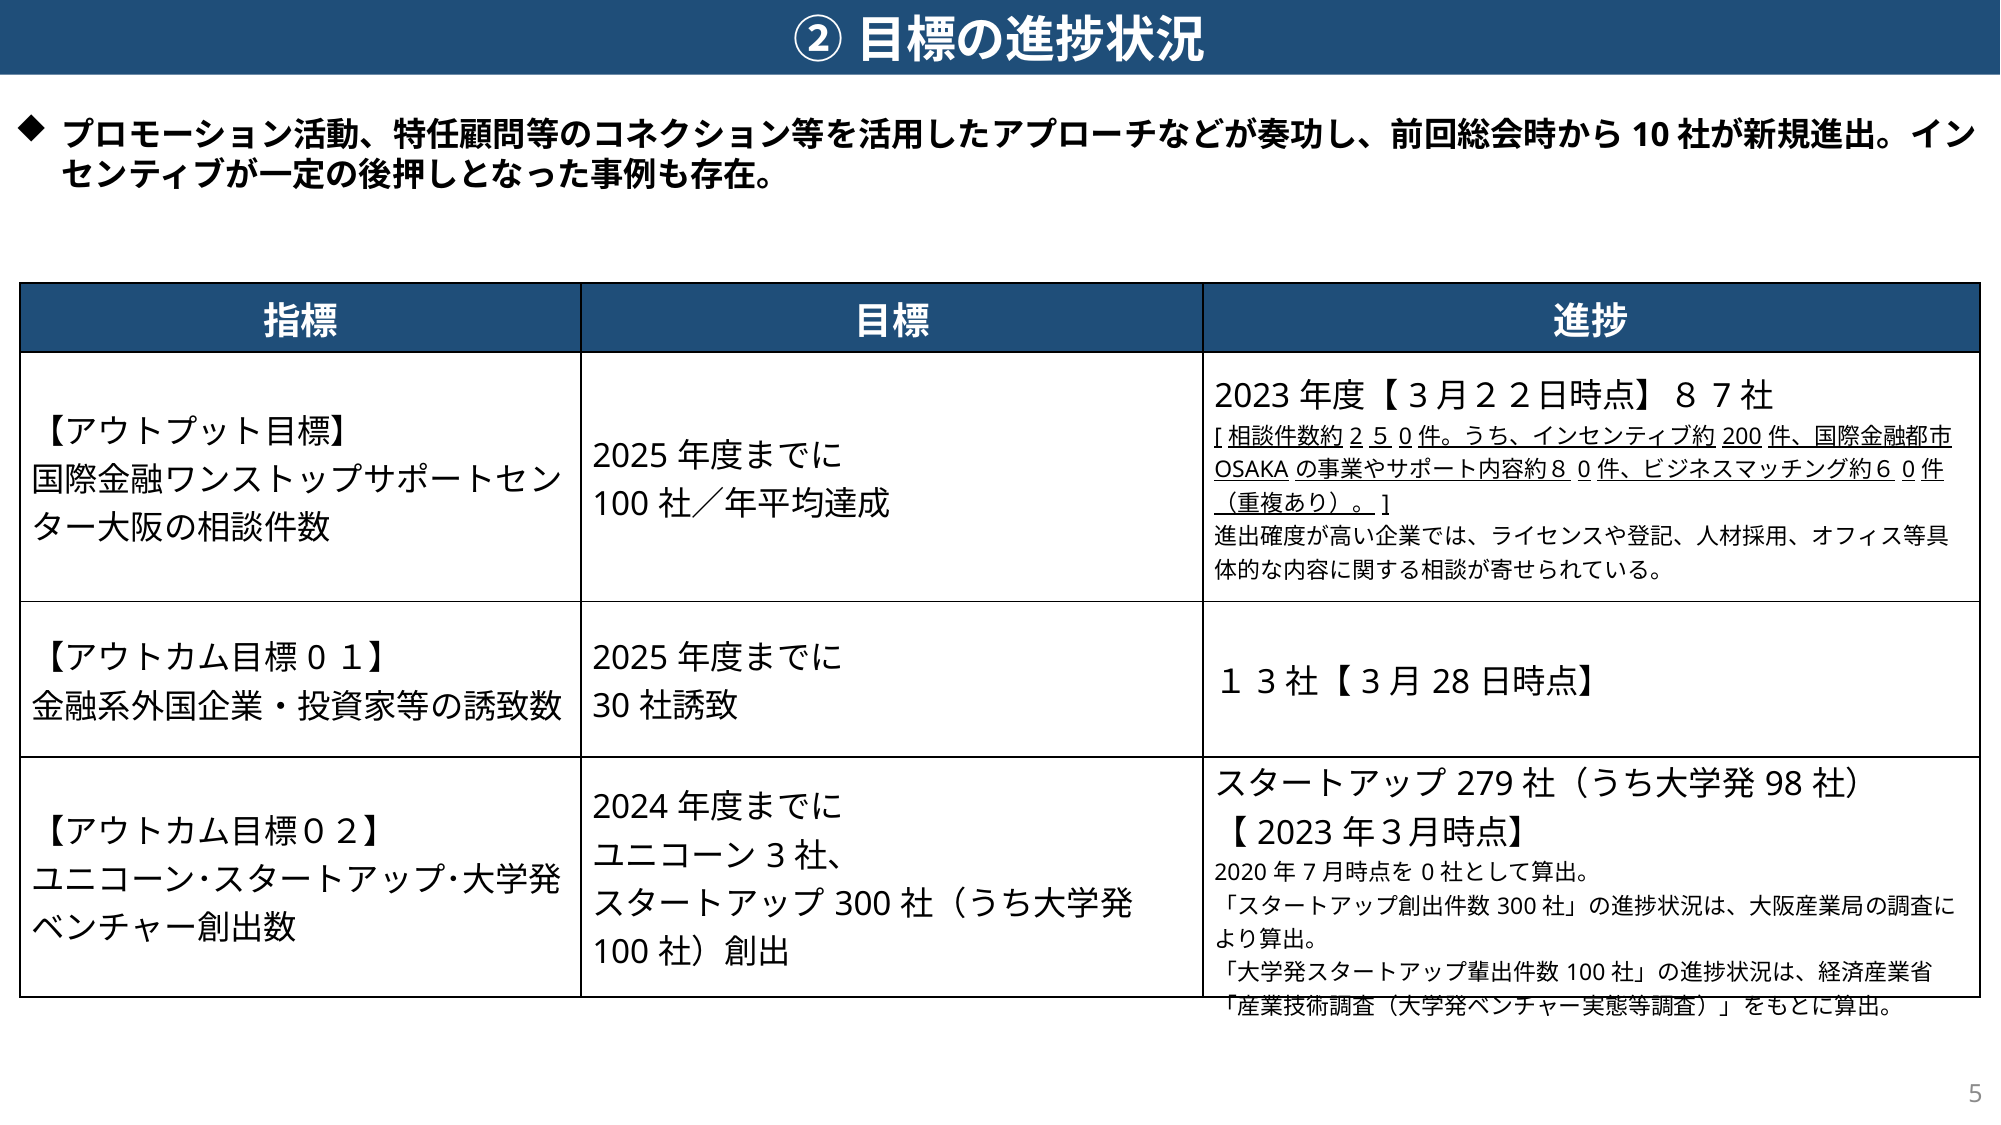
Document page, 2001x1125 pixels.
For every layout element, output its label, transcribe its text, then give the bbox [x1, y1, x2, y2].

text_box ②目標の進捗状況 [0, 0, 2000, 75]
table_header 指標 [21, 284, 580, 351]
table_cell 【アウトカム目標０２】 ユニコーン･スタートアップ･大学発 ベンチャー創出数 [21, 758, 580, 996]
table_cell 2023年度【3月２２日時点】８7社 [相談件数約2５0件。うち、インセンティブ約200件、国際金融都市OSAKAの事業やサポート内容約８0件、ビジネスマッチング約６0件（重複あり）。] 進出確度が高い企業では、ライセンスや登記、人材採用、オフィス等具体的な内容に関する相談が寄せられている。 [1204, 353, 1979, 601]
table_cell 2024年度までに ユニコーン3社、 スタートアップ300社（うち大学発100社）創出 [582, 758, 1202, 996]
table_cell 2025年度までに 100社／年平均達成 [582, 353, 1202, 601]
table_cell １3社【3月28日時点】 [1204, 602, 1979, 756]
table_cell 【アウトプット目標】 国際金融ワンストップサポートセンター大阪の相談件数 [21, 353, 580, 601]
table_header 目標 [582, 284, 1202, 351]
text_box 4 [1547, 1064, 1998, 1125]
table_header 進捗 [1204, 284, 1979, 351]
table_cell 2025年度までに 30社誘致 [582, 602, 1202, 756]
table_cell 【アウトカム目標0１】 金融系外国企業・投資家等の誘致数 [21, 602, 580, 756]
table_cell スタートアップ279社（うち大学発98社） 【2023年３月時点】 2020年7月時点を0社として算出。 「スタートアップ創出件数300社」の進捗状況は、大阪産業局の調査により算出。 「大学発スタートアップ輩出件数100社」の進捗状況は、経済産業省「産業技術調査（大学発ベンチャー実態等調査）」をもとに算出。 [1204, 758, 1979, 996]
text_box プロモーション活動、特任顧問等のコネクション等を活用したアプローチなどが奏功し、前回総会時から10社が新規進出。インセンティブが一定の後押しとなった事例も存在。 [0, 105, 2000, 201]
